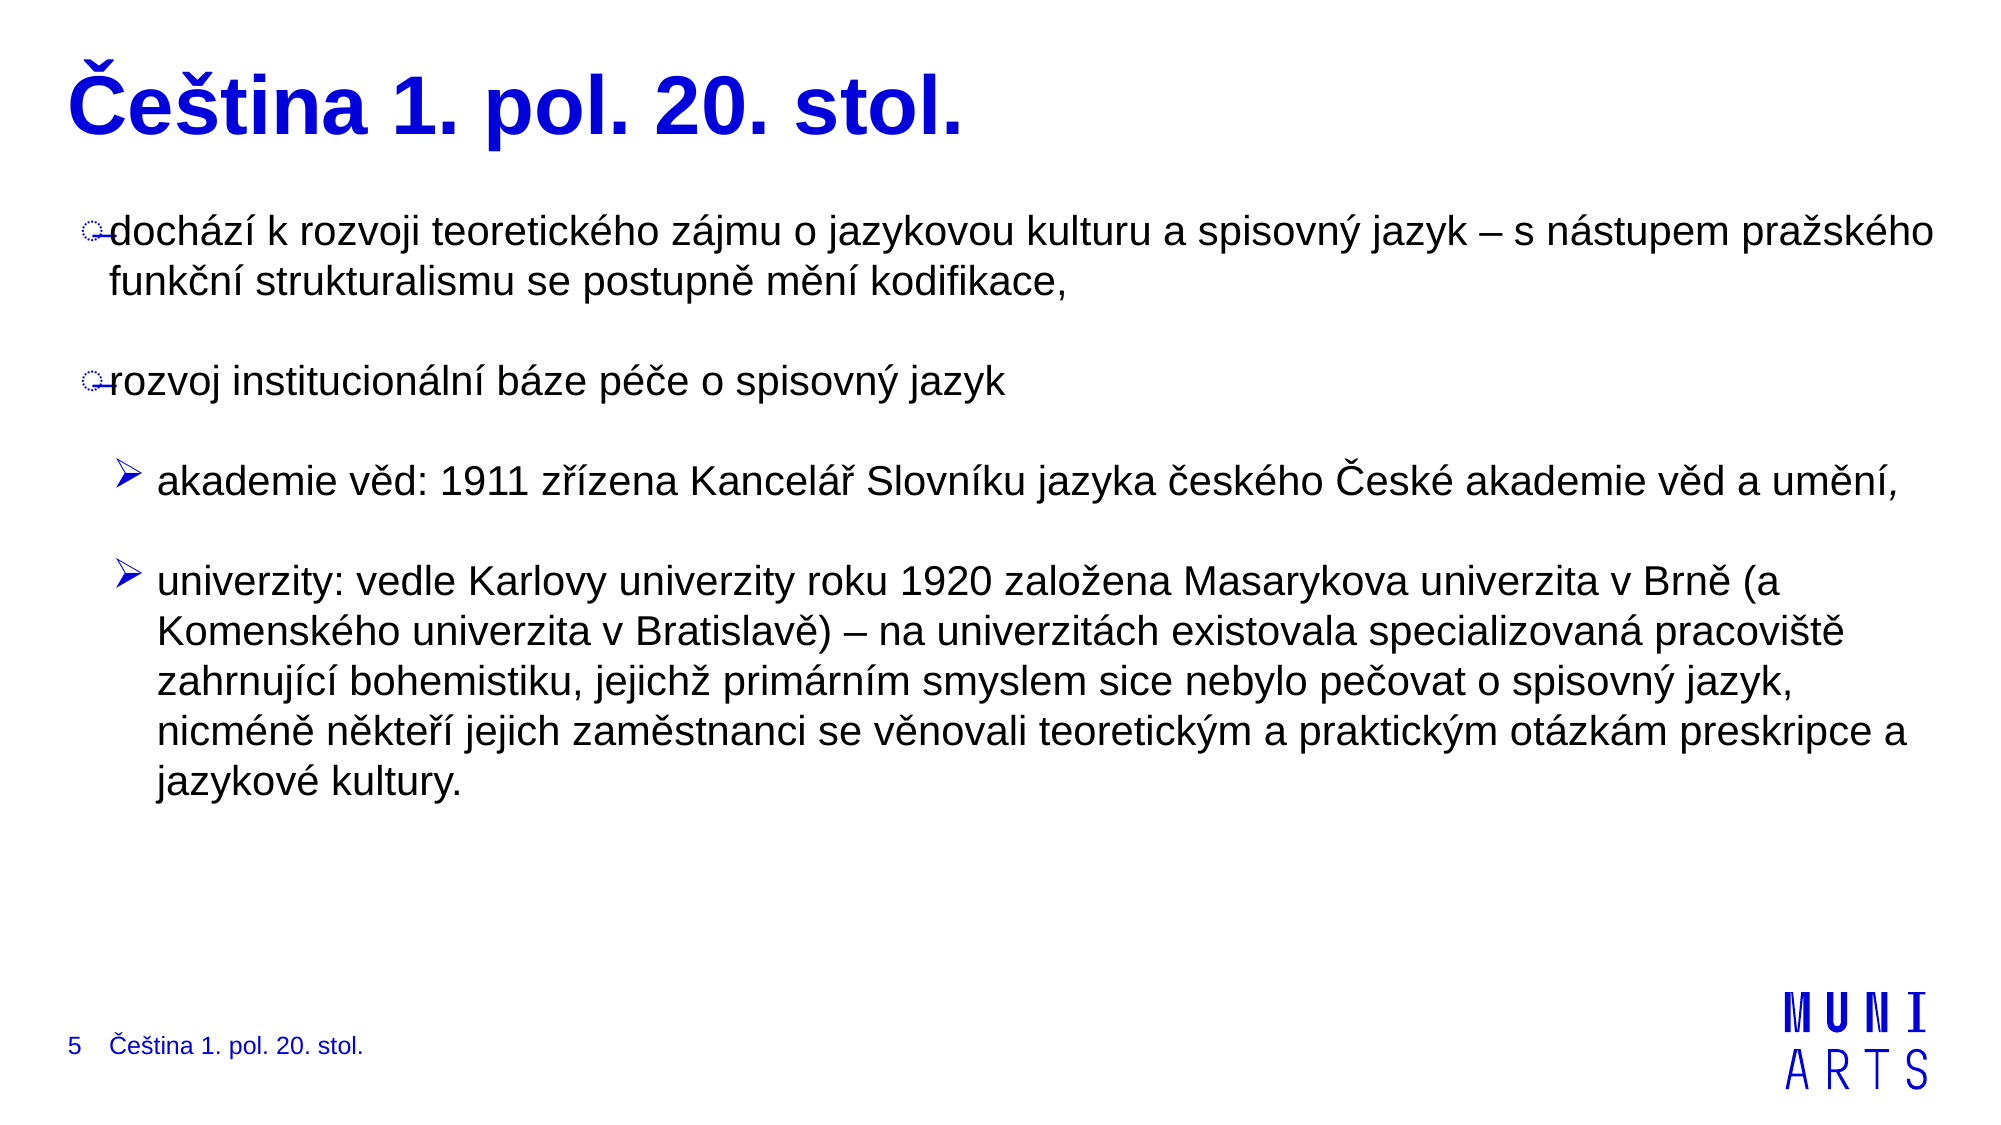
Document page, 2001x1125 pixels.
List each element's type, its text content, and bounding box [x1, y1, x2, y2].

slide_number 5 [67, 1024, 110, 1066]
list dochází k rozvoji teoretického zájmu o jazykovou kulturu a spisovný jazyk – s nástupem pražského funkční strukturalismu se postupně mění kodifikace, rozvoj institucionální báze péče o spisovný jazyk akademie věd: 1911 zřízena Kancelář Slovníku jazyka českého České akademie věd a umění, univerzity: vedle Karlovy univerzity roku 1920 založena Masarykova univerzita v Brně (a Komenského univerzita v Bratislavě) – na univerzitách existovala specializovaná pracoviště zahrnující bohemistiku, jejichž primárním smyslem sice nebylo pečovat o spisovný jazyk, nicméně někteří jejich zaměstnanci se věnovali teoretickým a praktickým otázkám preskripce a jazykové kultury. [67, 203, 1943, 682]
title Čeština 1. pol. 20. stol. [67, 67, 1878, 132]
footer Čeština 1. pol. 20. stol. [110, 1024, 1409, 1066]
